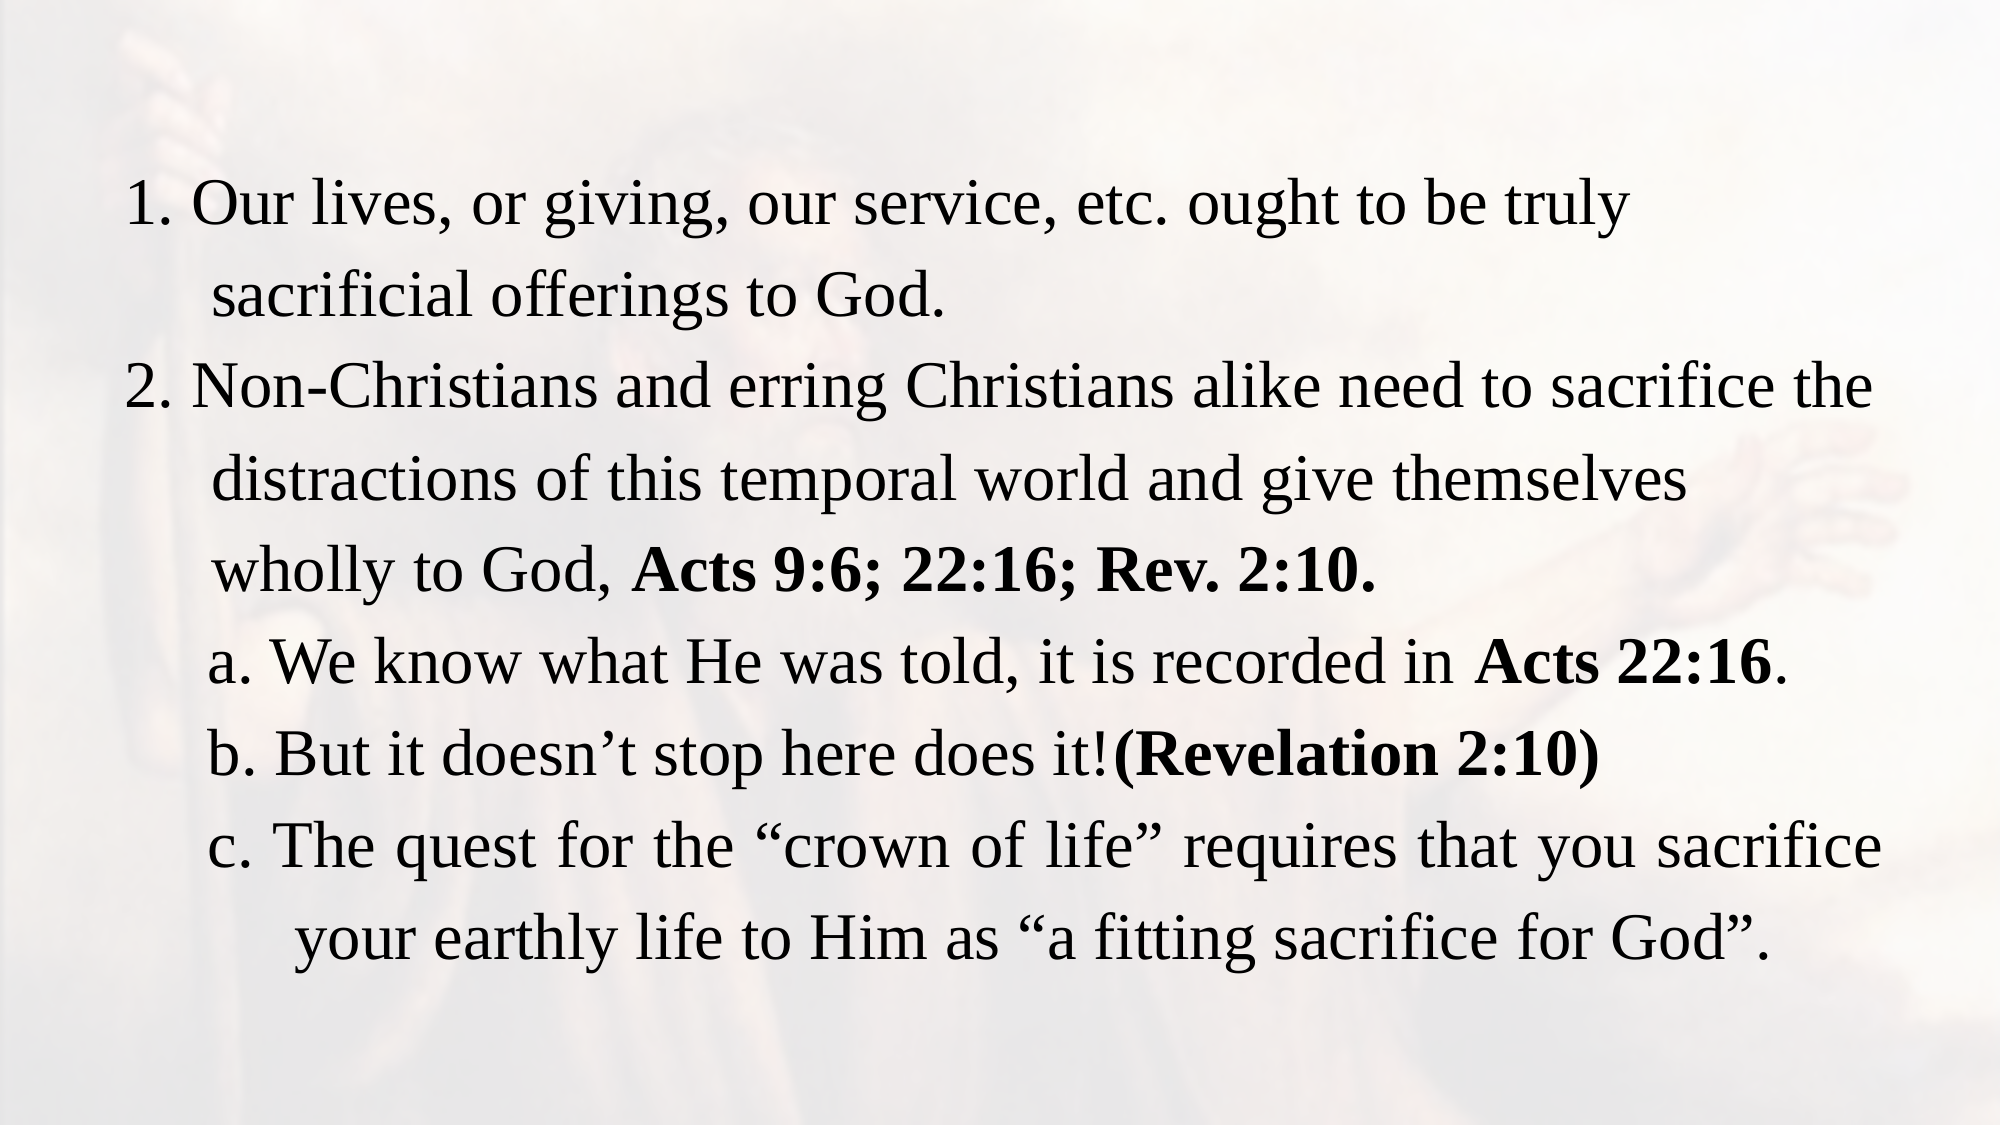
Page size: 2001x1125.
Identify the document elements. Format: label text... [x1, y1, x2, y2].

text_box 1. Our lives, or giving, our service, etc. ought to be truly sacrificial offerings to God. 2. Non-Christians and erring Christians alike need to sacrifice the distractions of this temporal world and give themselves wholly to God, Acts 9:6; 22:16; Rev. 2:10. a. We know what He was told, it is recorded in Acts 22:16. b. But it doesn’t stop here does it!(Revelation 2:10) c. The quest for the “crown of life” requires that you sacrifice your earthly life to Him as “a fitting sacrifice for God”. [100, 138, 1901, 981]
